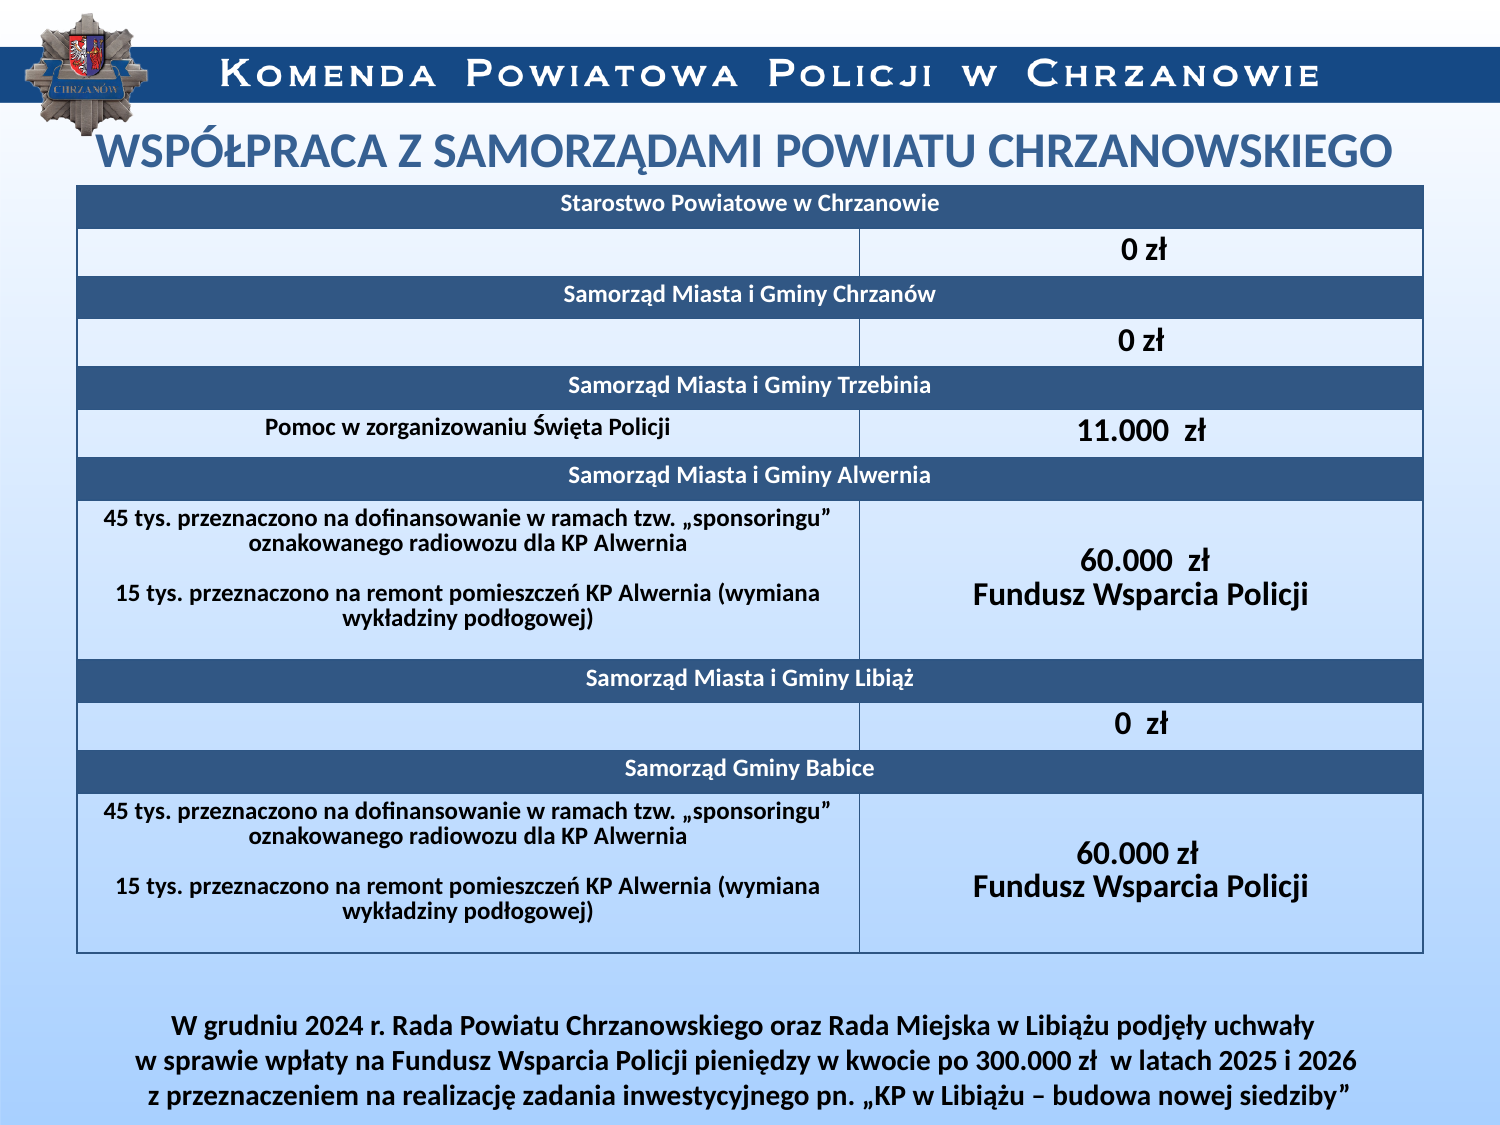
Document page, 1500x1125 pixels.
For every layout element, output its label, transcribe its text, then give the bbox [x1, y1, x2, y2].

table_cell 60.000 zł Fundusz Wsparcia Policji [860, 501, 1422, 659]
picture [0, 0, 1500, 1125]
table_cell 45 tys. przeznaczono na dofinansowanie w ramach tzw. „sponsoringu” oznakowanego radiowozu dla KP Alwernia 15 tys. przeznaczono na remont pomieszczeń KP Alwernia (wymiana wykładziny podłogowej) [78, 794, 859, 952]
text_box WSPÓŁPRACA Z SAMORZĄDAMI POWIATU CHRZANOWSKIEGO [77, 110, 1423, 185]
table_cell [78, 229, 859, 276]
text_box W grudniu 2024 r. Rada Powiatu Chrzanowskiego oraz Rada Miejska w Libiążu podjęły uchwały w sprawie wpłaty na Fundusz Wsparcia Policji pieniędzy w kwocie po 300.000 zł w latach 2025 i 2026 z przeznaczeniem na realizację zadania inwestycyjnego pn. „KP w Libiążu – budowa nowej siedziby” [106, 998, 1394, 1119]
table_cell Samorząd Miasta i Gminy Libiąż [78, 661, 1422, 702]
table_cell 0 zł [860, 703, 1422, 750]
table_header Starostwo Powiatowe w Chrzanowie [78, 186, 1422, 227]
table_cell Samorząd Gminy Babice [78, 751, 1422, 792]
table_cell 0 zł [860, 229, 1422, 276]
table_cell 0 zł [860, 319, 1422, 366]
table_cell [78, 703, 859, 750]
table_cell Pomoc w zorganizowaniu Święta Policji [78, 410, 859, 457]
table_cell Samorząd Miasta i Gminy Chrzanów [78, 277, 1422, 318]
table_cell 11.000 zł [860, 410, 1422, 457]
table_cell 60.000 zł Fundusz Wsparcia Policji [860, 794, 1422, 952]
table_cell Samorząd Miasta i Gminy Alwernia [78, 458, 1422, 499]
table_cell [78, 319, 859, 366]
table_cell Samorząd Miasta i Gminy Trzebinia [78, 368, 1422, 409]
table_cell 45 tys. przeznaczono na dofinansowanie w ramach tzw. „sponsoringu” oznakowanego radiowozu dla KP Alwernia 15 tys. przeznaczono na remont pomieszczeń KP Alwernia (wymiana wykładziny podłogowej) [78, 501, 859, 659]
